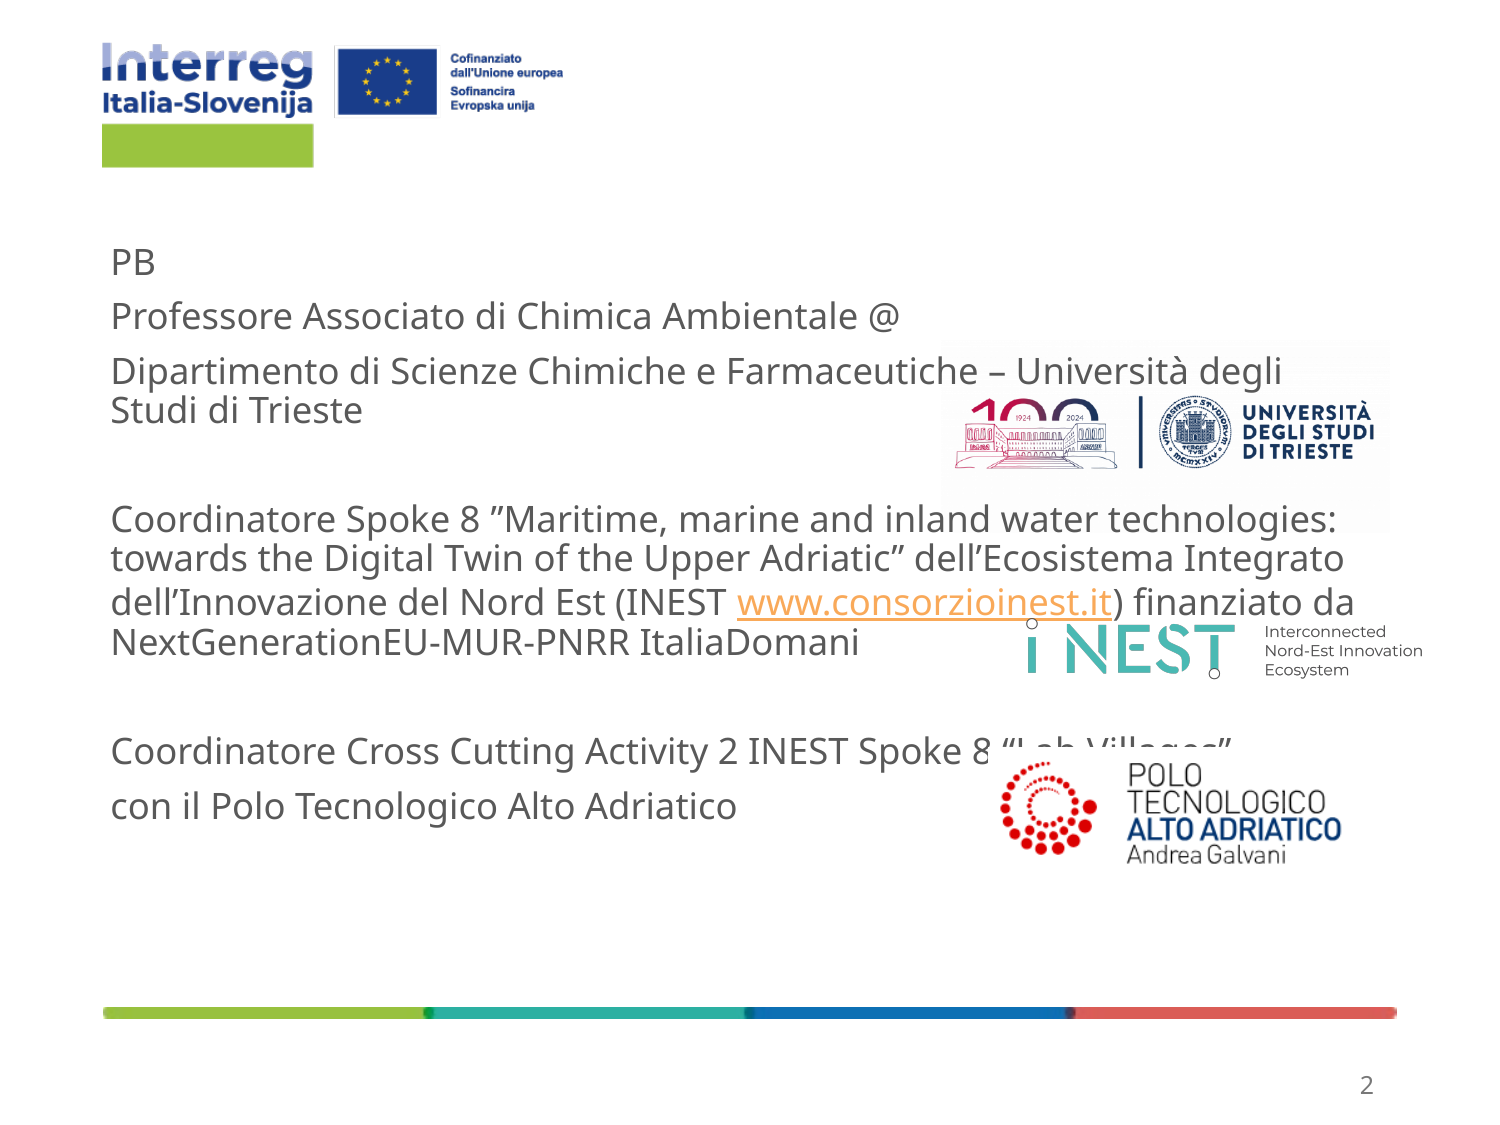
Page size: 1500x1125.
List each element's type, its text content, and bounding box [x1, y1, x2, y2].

list PB Professore Associato di Chimica Ambientale @ Dipartimento di Scienze Chimiche e Farmaceutiche – Università degli Studi di Trieste Coordinatore Spoke 8 ”Maritime, marine and inland water technologies: towards the Digital Twin of the Upper Adriatic” dell’Ecosistema Integrato dell’Innovazione del Nord Est (INEST www.consorzioinest.it) finanziato da NextGenerationEU-MUR-PNRR ItaliaDomani Coordinatore Cross Cutting Activity 2 INEST Spoke 8 “Lab Villages” con il Polo Tecnologico Alto Adriatico [95, 236, 1390, 850]
slide_number 2 [1059, 1072, 1390, 1101]
picture [102, 42, 563, 168]
picture [988, 746, 1365, 871]
picture [940, 340, 1390, 534]
picture [1015, 606, 1434, 693]
picture [103, 1007, 749, 1019]
picture [755, 1007, 1397, 1019]
